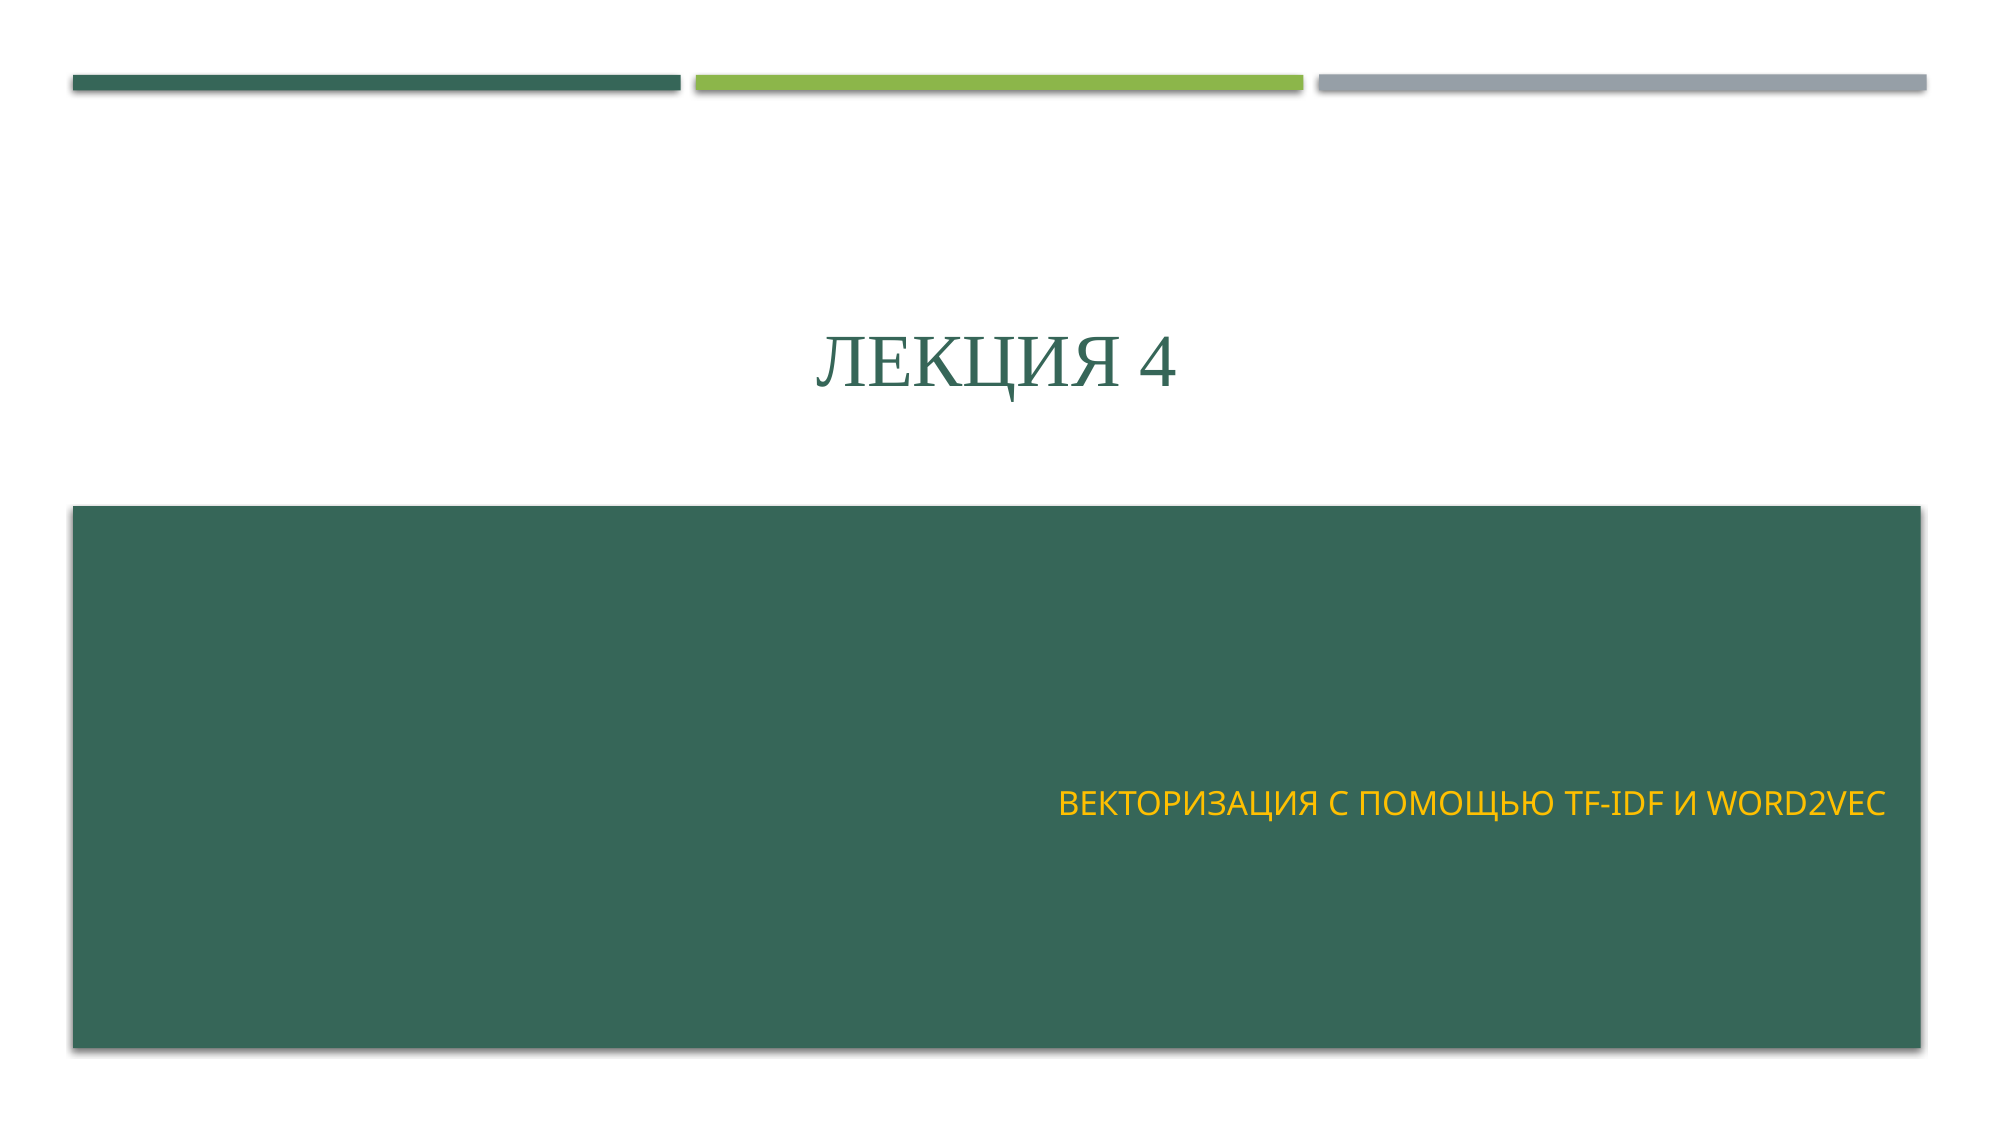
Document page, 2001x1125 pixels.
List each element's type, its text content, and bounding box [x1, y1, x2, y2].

title Лекция 4 [95, 167, 1899, 410]
subtitle Векторизация с помощью tf-idf и word2vec [98, 774, 1902, 872]
